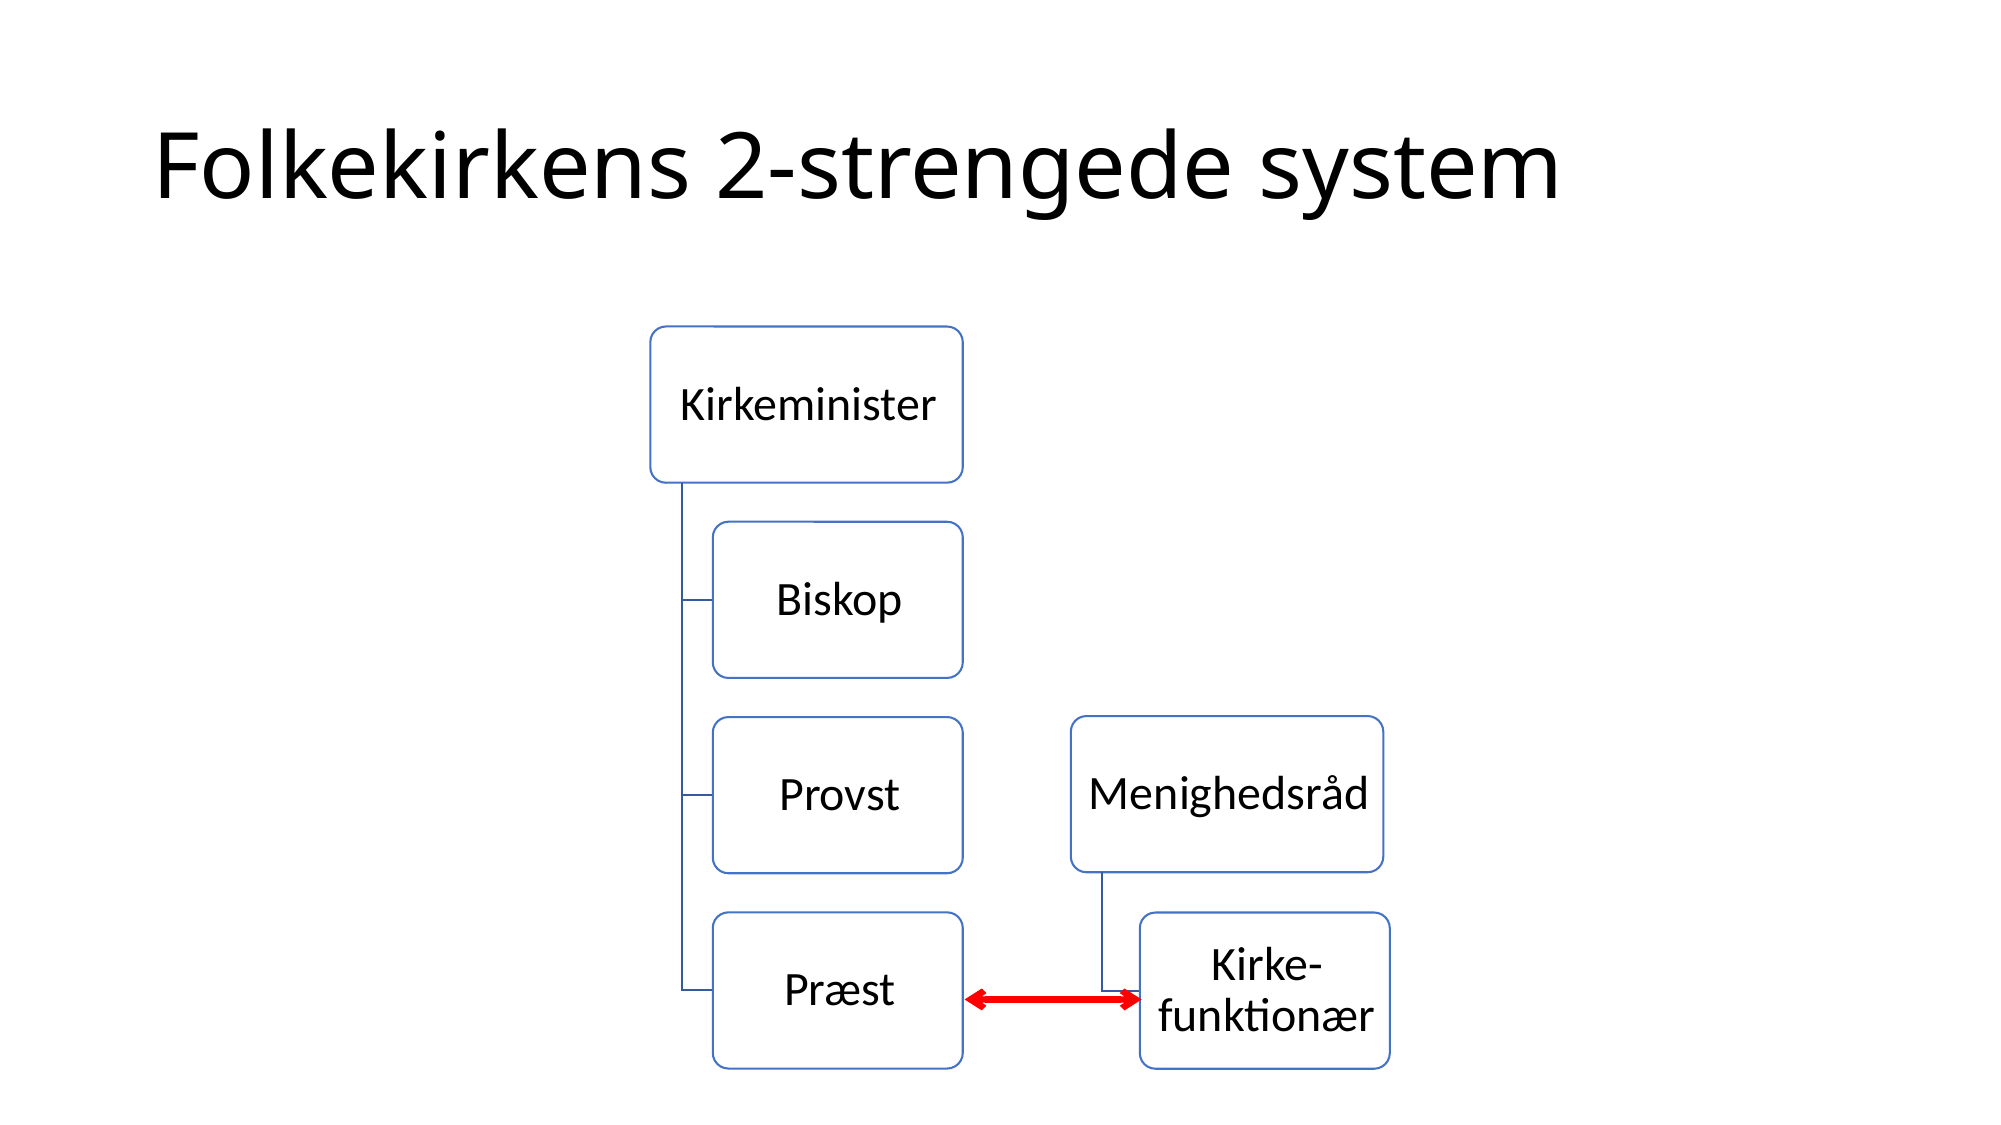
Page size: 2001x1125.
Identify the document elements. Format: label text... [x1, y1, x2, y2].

title Folkekirkens 2-strengede system [137, 59, 1863, 278]
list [326, 326, 1677, 1069]
